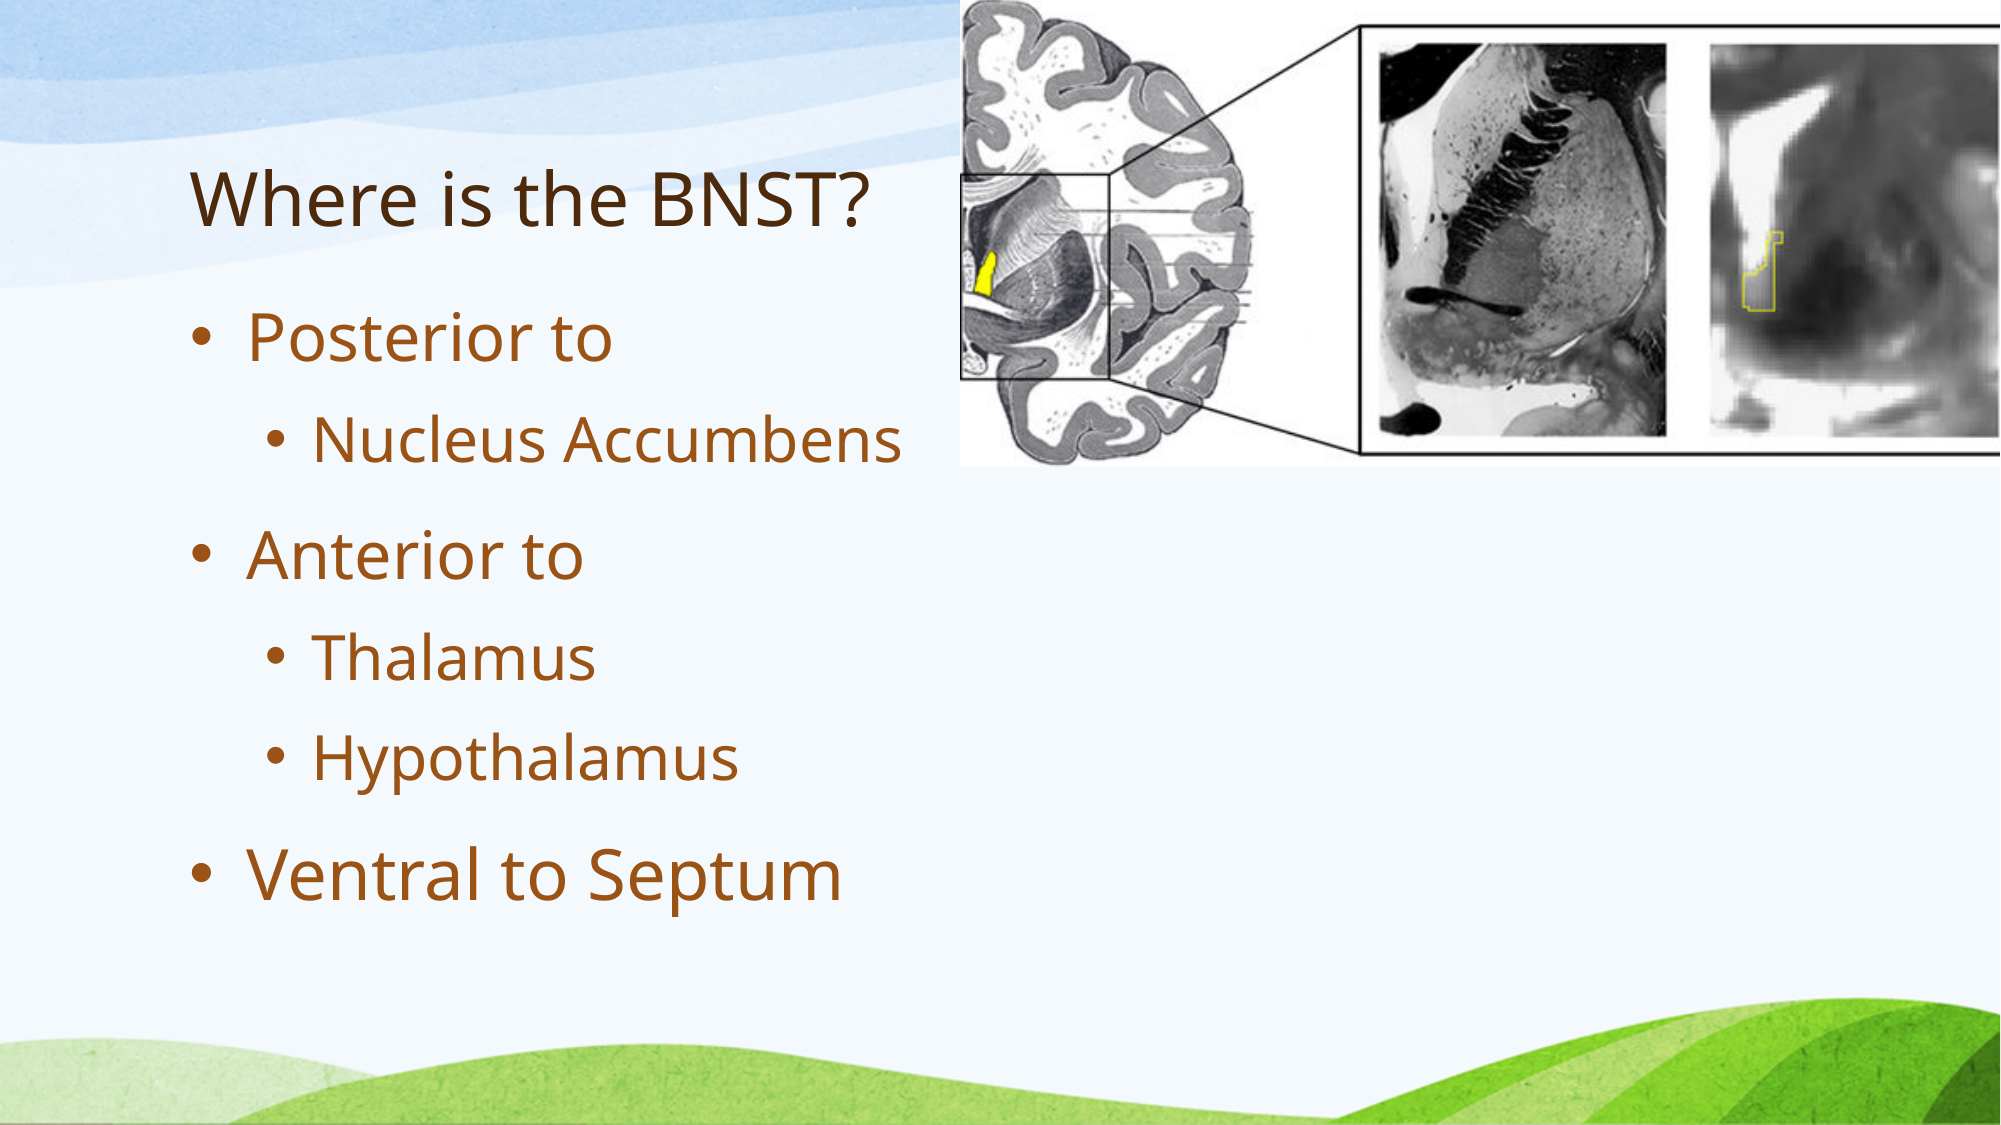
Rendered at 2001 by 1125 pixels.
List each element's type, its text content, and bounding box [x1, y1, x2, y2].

title Where is the BNST? [174, 50, 960, 250]
picture [0, 0, 2001, 1125]
list Posterior to Nucleus Accumbens Anterior to Thalamus Hypothalamus Ventral to Septum [174, 287, 2000, 1088]
